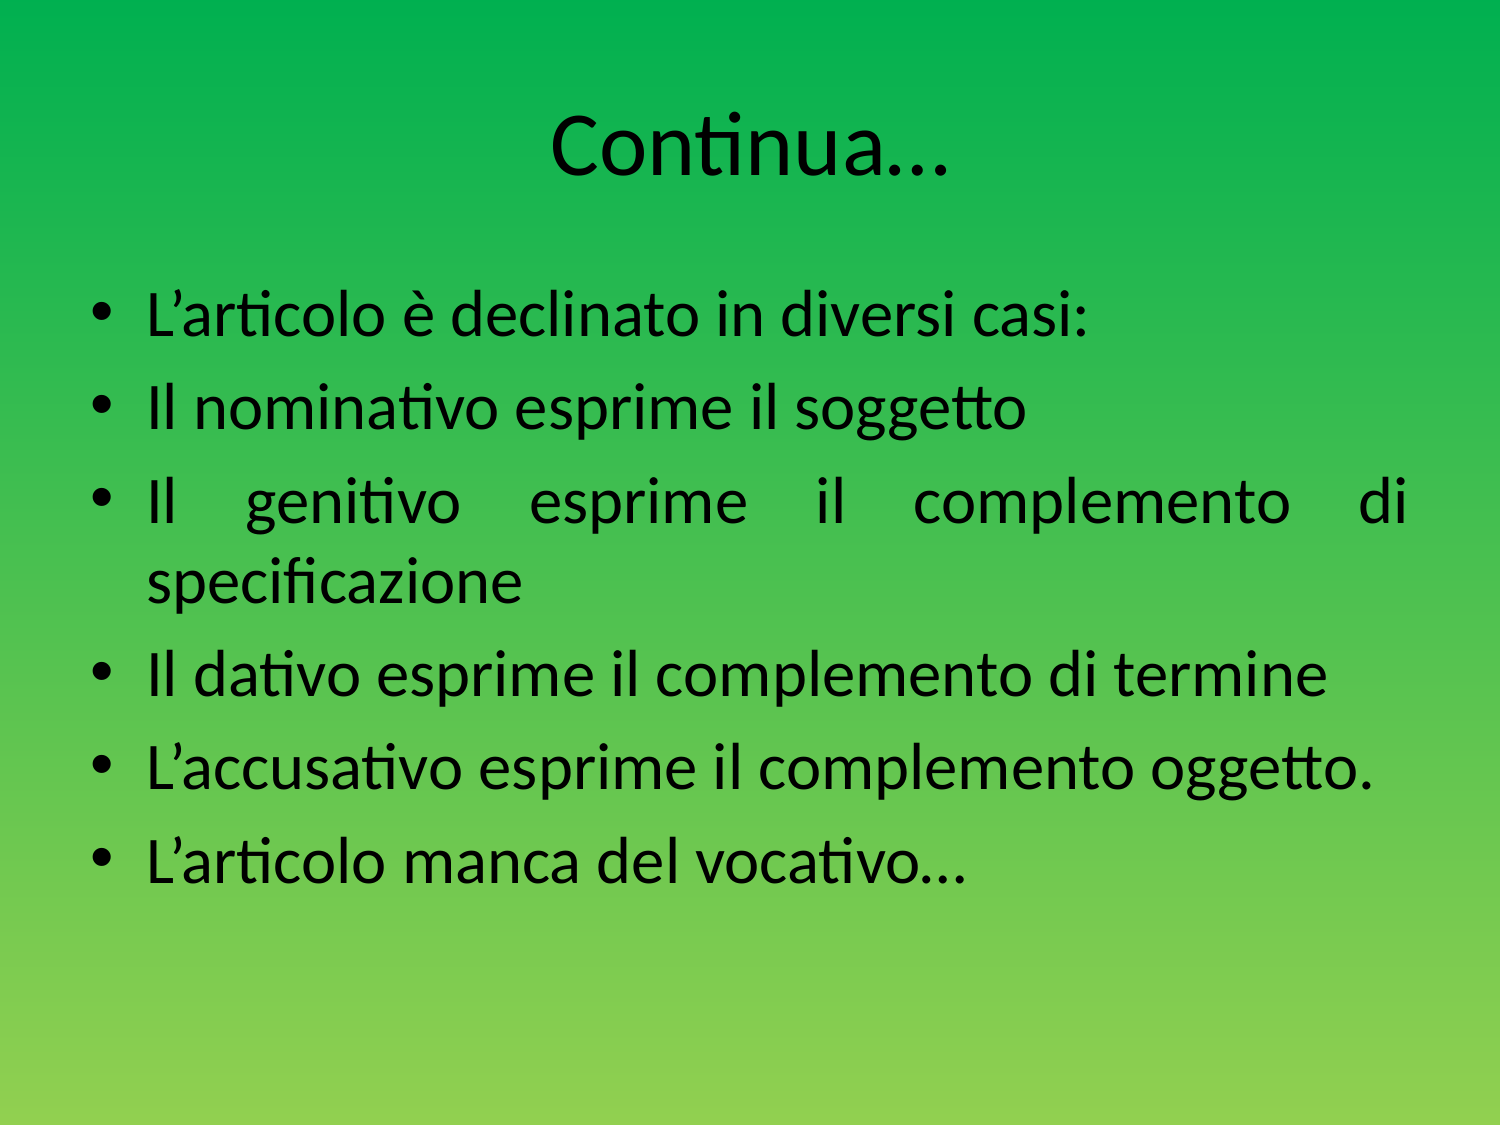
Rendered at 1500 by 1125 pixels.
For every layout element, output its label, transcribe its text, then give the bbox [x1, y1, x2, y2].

title Continua… [75, 45, 1425, 233]
list L’articolo è declinato in diversi casi: Il nominativo esprime il soggetto Il genitivo esprime il complemento di specificazione Il dativo esprime il complemento di termine L’accusativo esprime il complemento oggetto. L’articolo manca del vocativo… [75, 262, 1425, 1005]
